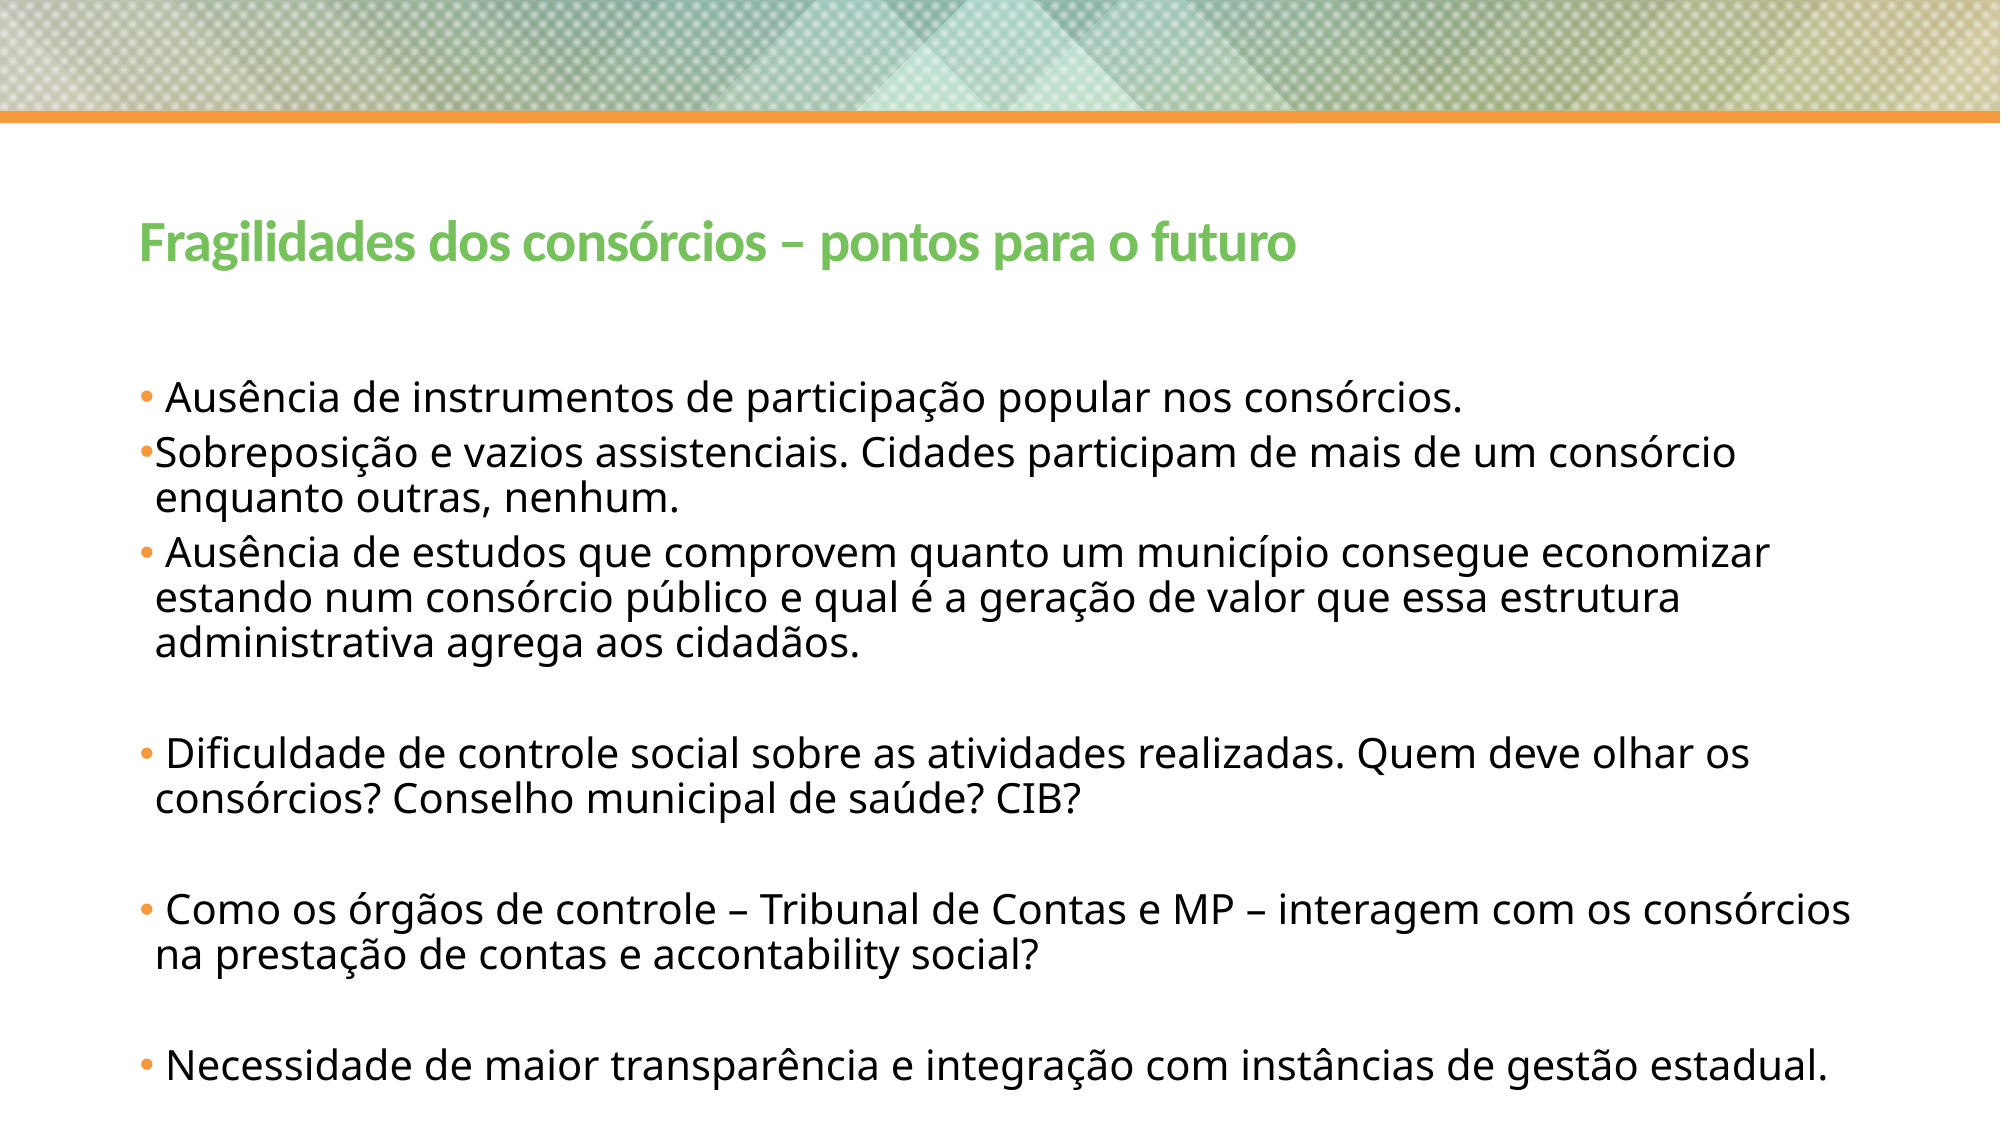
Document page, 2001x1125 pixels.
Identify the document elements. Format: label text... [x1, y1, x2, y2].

picture [0, 0, 2000, 124]
text_box Ausência de instrumentos de participação popular nos consórcios. Sobreposição e vazios assistenciais. Cidades participam de mais de um consórcio enquanto outras, nenhum. Ausência de estudos que comprovem quanto um município consegue economizar estando num consórcio público e qual é a geração de valor que essa estrutura administrativa agrega aos cidadãos. Dificuldade de controle social sobre as atividades realizadas. Quem deve olhar os consórcios? Conselho municipal de saúde? CIB? Como os órgãos de controle – Tribunal de Contas e MP – interagem com os consórcios na prestação de contas e accontability social? Necessidade de maior transparência e integração com instâncias de gestão estadual. [124, 368, 1895, 933]
title Fragilidades dos consórcios – pontos para o futuro [124, 134, 1895, 281]
text_box [0, 132, 2000, 1125]
